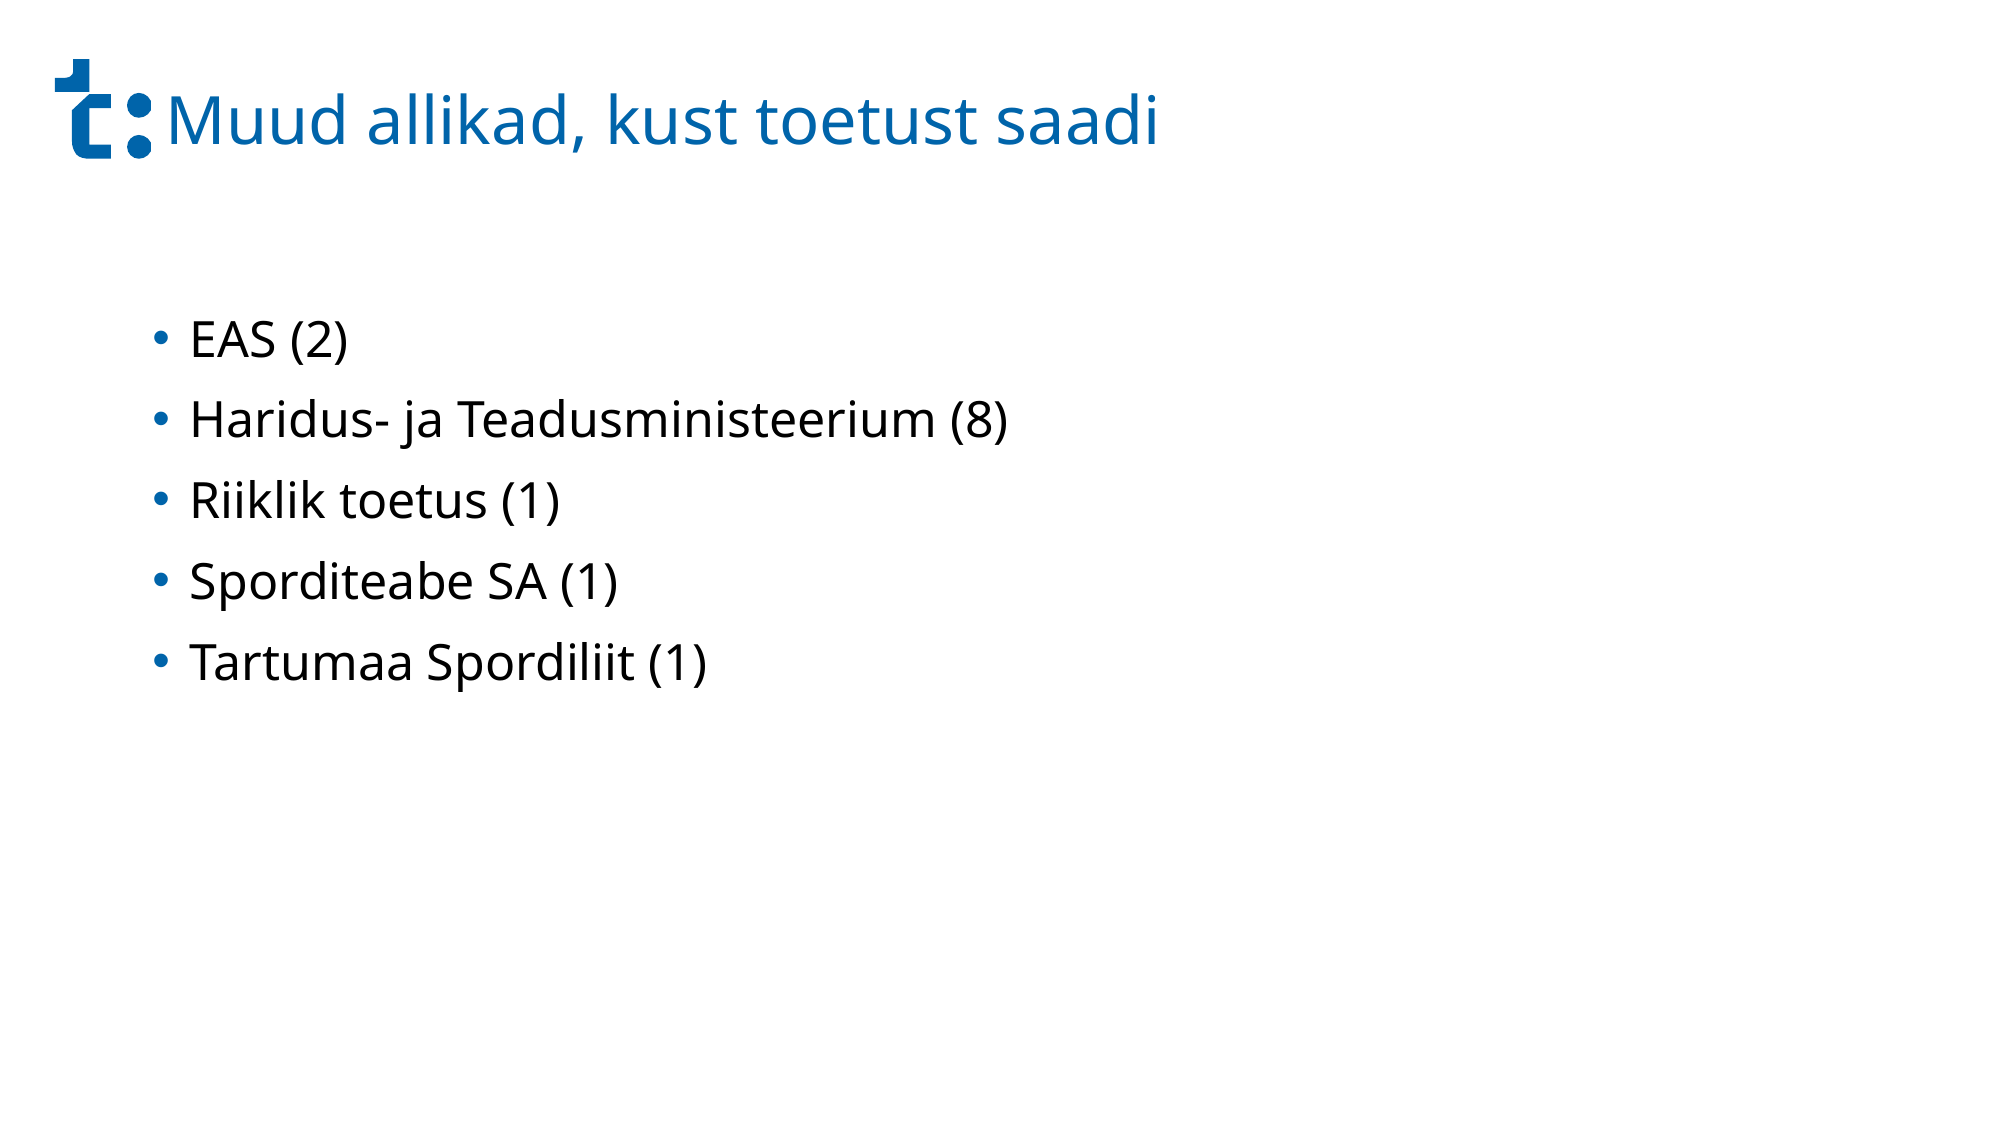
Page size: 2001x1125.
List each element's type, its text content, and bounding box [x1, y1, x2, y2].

list EAS (2) Haridus- ja Teadusministeerium (8) Riiklik toetus (1) Sporditeabe SA (1) Tartumaa Spordiliit (1) [137, 299, 1863, 1014]
title Muud allikad, kust toetust saadi [150, 70, 1876, 227]
